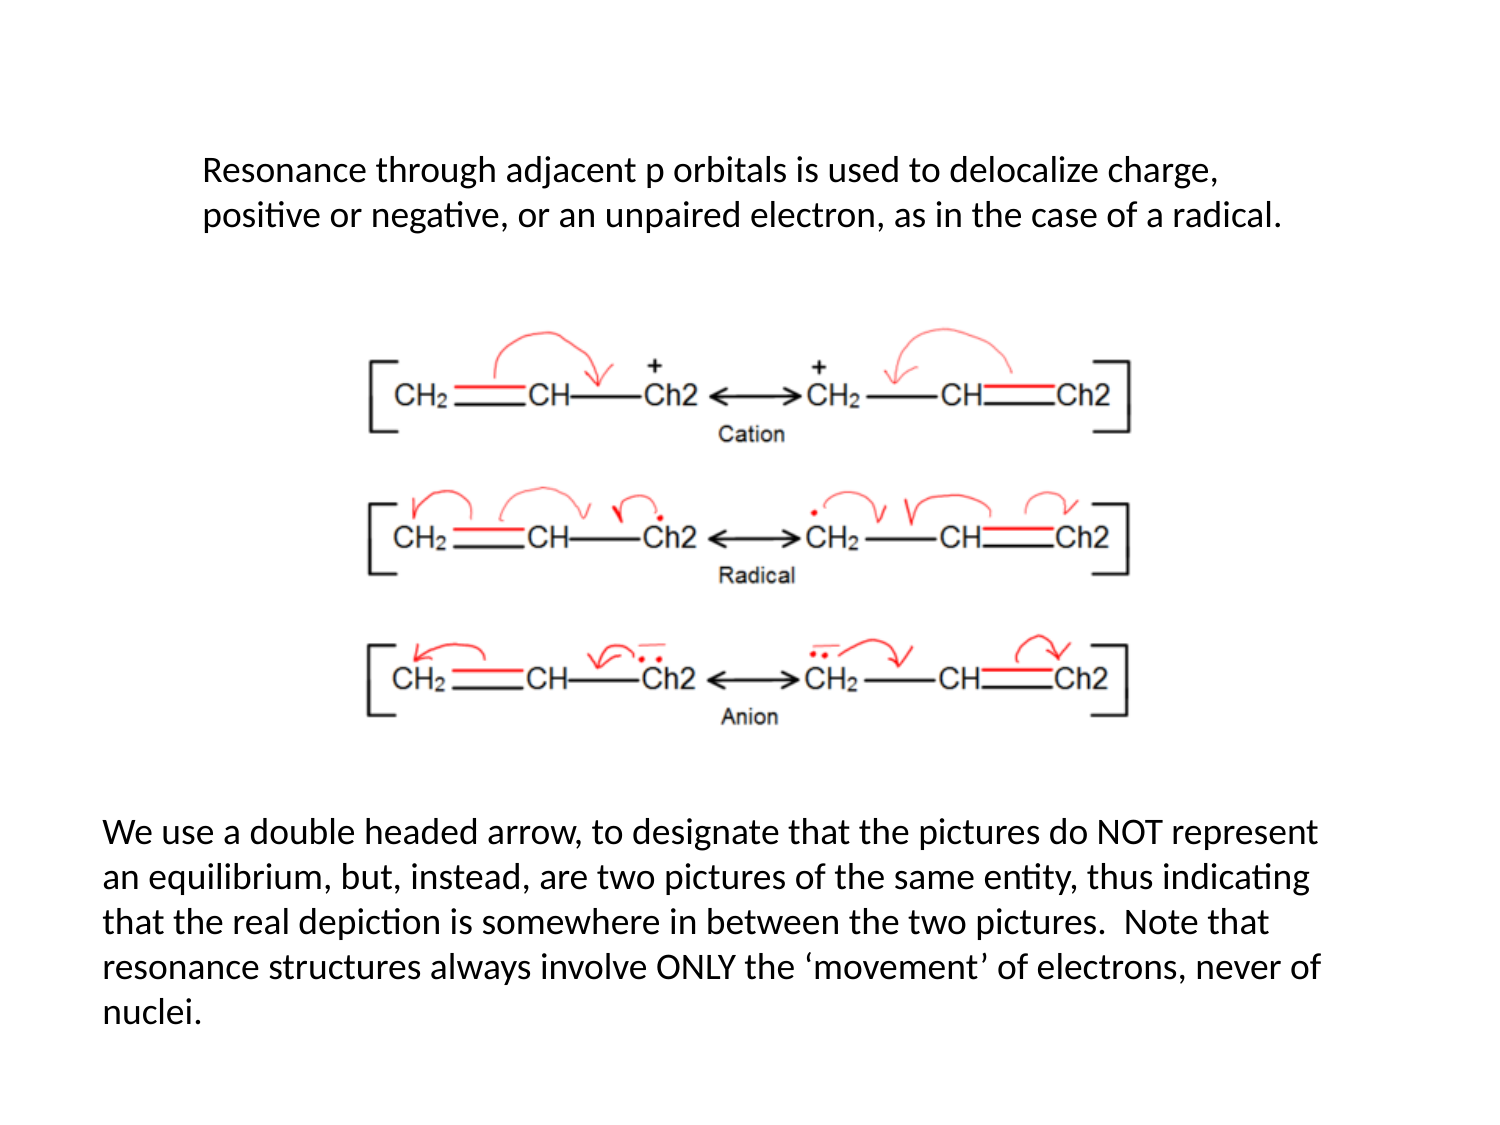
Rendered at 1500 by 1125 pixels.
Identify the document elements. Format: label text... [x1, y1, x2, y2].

text_box We use a double headed arrow, to designate that the pictures do NOT represent an equilibrium, but, instead, are two pictures of the same entity, thus indicating that the real depiction is somewhere in between the two pictures. Note that resonance structures always involve ONLY the ‘movement’ of electrons, never of nuclei. [87, 799, 1350, 1040]
text_box Resonance through adjacent p orbitals is used to delocalize charge, positive or negative, or an unpaired electron, as in the case of a radical. [187, 137, 1325, 243]
picture [349, 324, 1210, 813]
